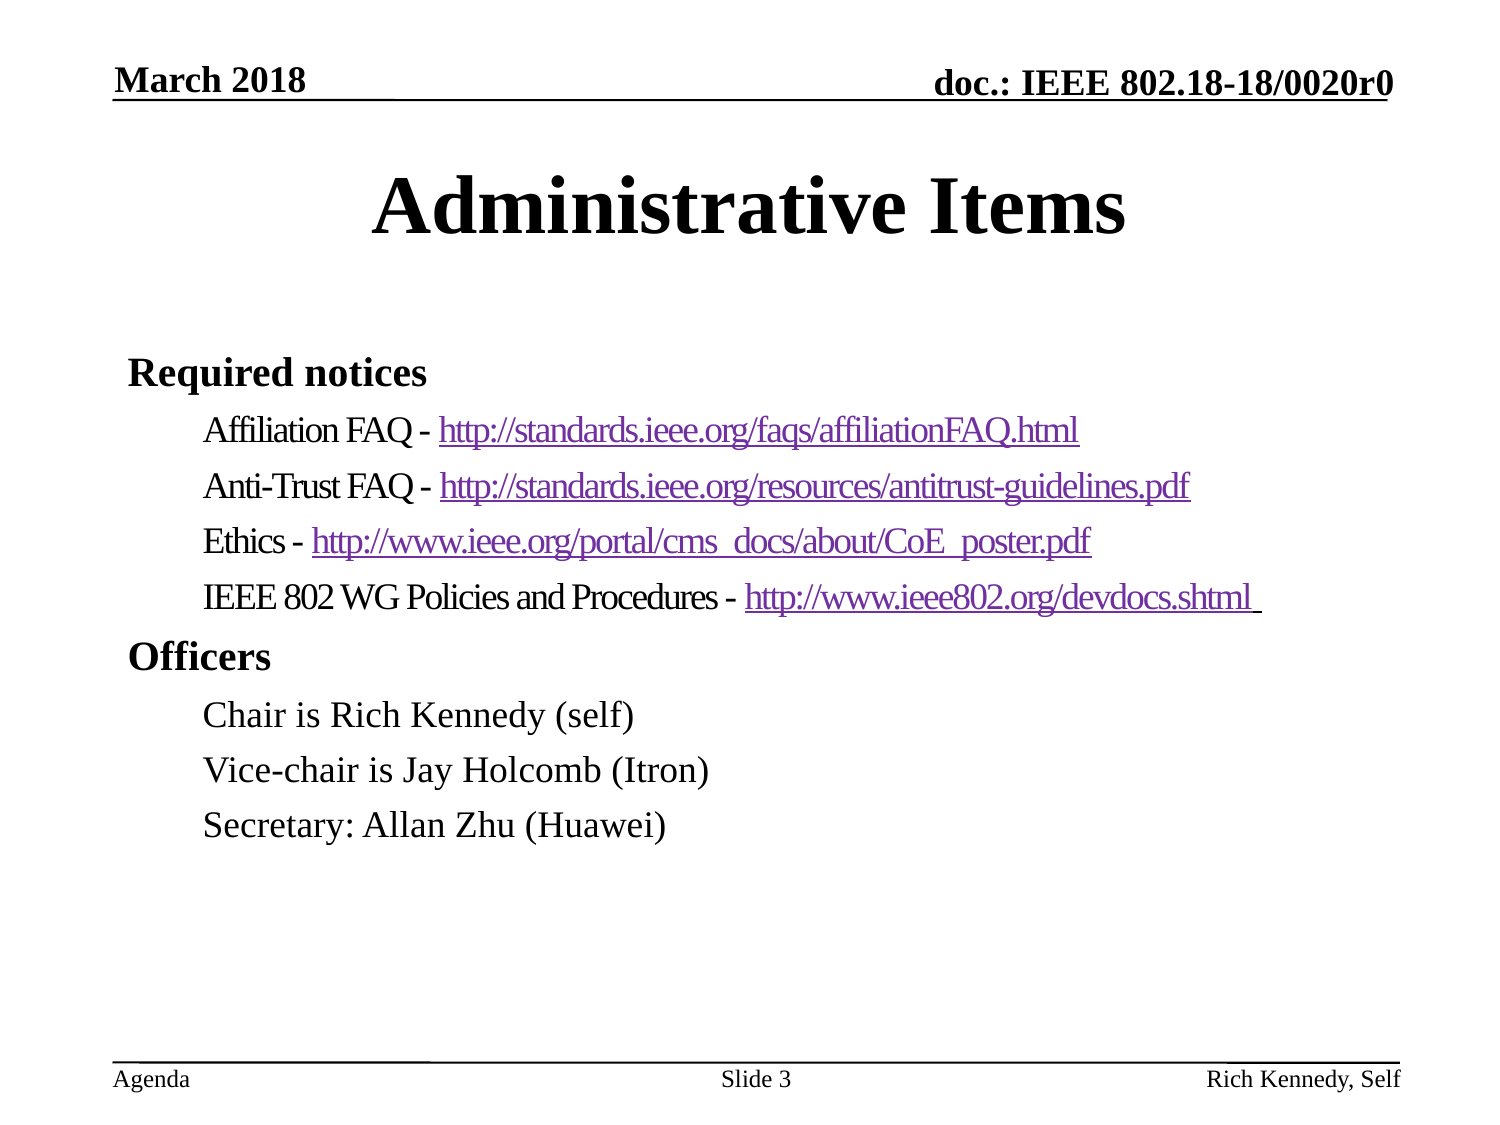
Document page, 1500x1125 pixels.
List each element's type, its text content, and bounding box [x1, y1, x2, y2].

title Administrative Items [112, 112, 1388, 288]
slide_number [114, 54, 376, 101]
slide_number Slide 3 [712, 1061, 800, 1123]
footer Rich Kennedy, Self [878, 1061, 1402, 1093]
list Required notices Affiliation FAQ - http://standards.ieee.org/faqs/affiliationFAQ.html Anti-Trust FAQ - http://standards.ieee.org/resources/antitrust-guidelines.pdf Ethics - http://www.ieee.org/portal/cms_docs/about/CoE_poster.pdf IEEE 802 WG Policies and Procedures - http://www.ieee802.org/devdocs.shtml Officers Chair is Rich Kennedy (self) Vice-chair is Jay Holcomb (Itron) Secretary: Allan Zhu (Huawei) [112, 337, 1388, 1013]
